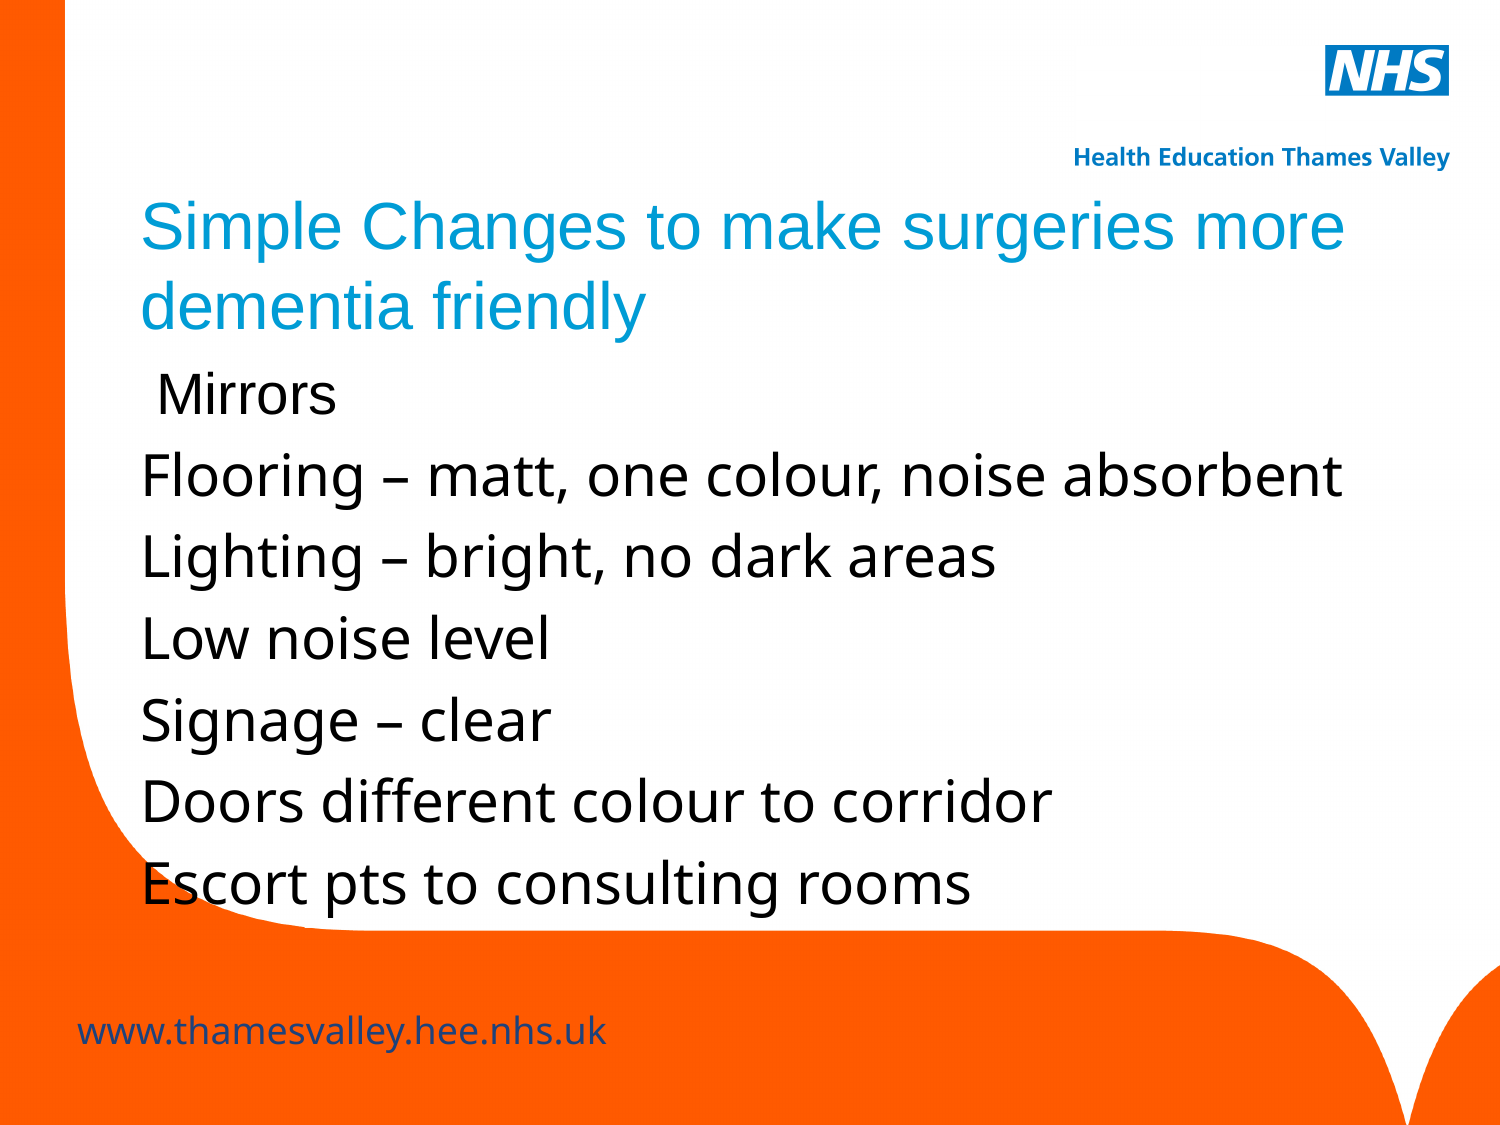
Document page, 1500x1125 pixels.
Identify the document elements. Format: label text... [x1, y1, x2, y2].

picture [0, 0, 1500, 1125]
title Simple Changes to make surgeries more dementia friendly [125, 174, 1388, 327]
list Mirrors Flooring – matt, one colour, noise absorbent Lighting – bright, no dark areas Low noise level Signage – clear Doors different colour to corridor Escort pts to consulting rooms [124, 348, 1389, 1000]
